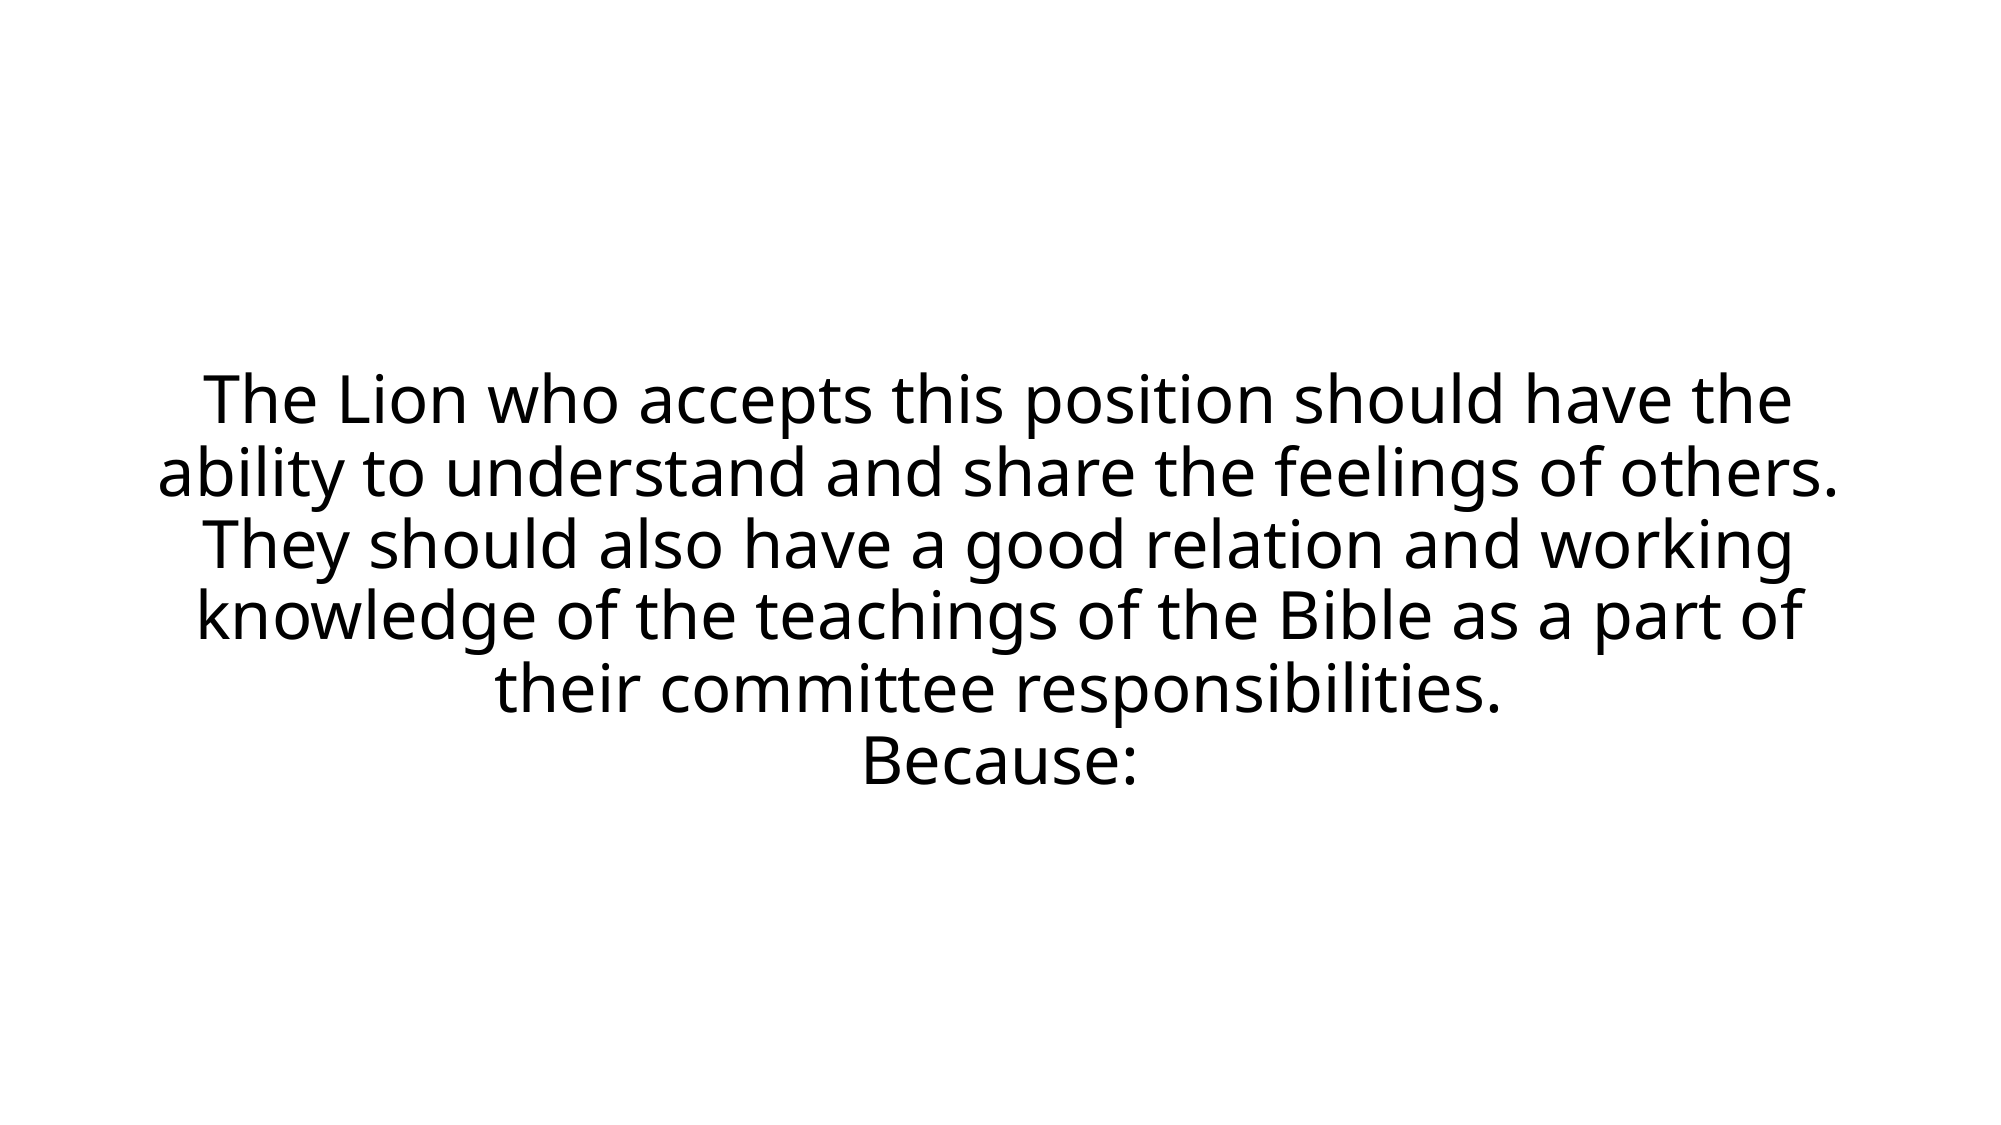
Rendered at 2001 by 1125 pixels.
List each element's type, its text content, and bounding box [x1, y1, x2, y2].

title The Lion who accepts this position should have the ability to understand and share the feelings of others. They should also have a good relation and working knowledge of the teachings of the Bible as a part of their committee responsibilities. Because: [137, 59, 1863, 1125]
